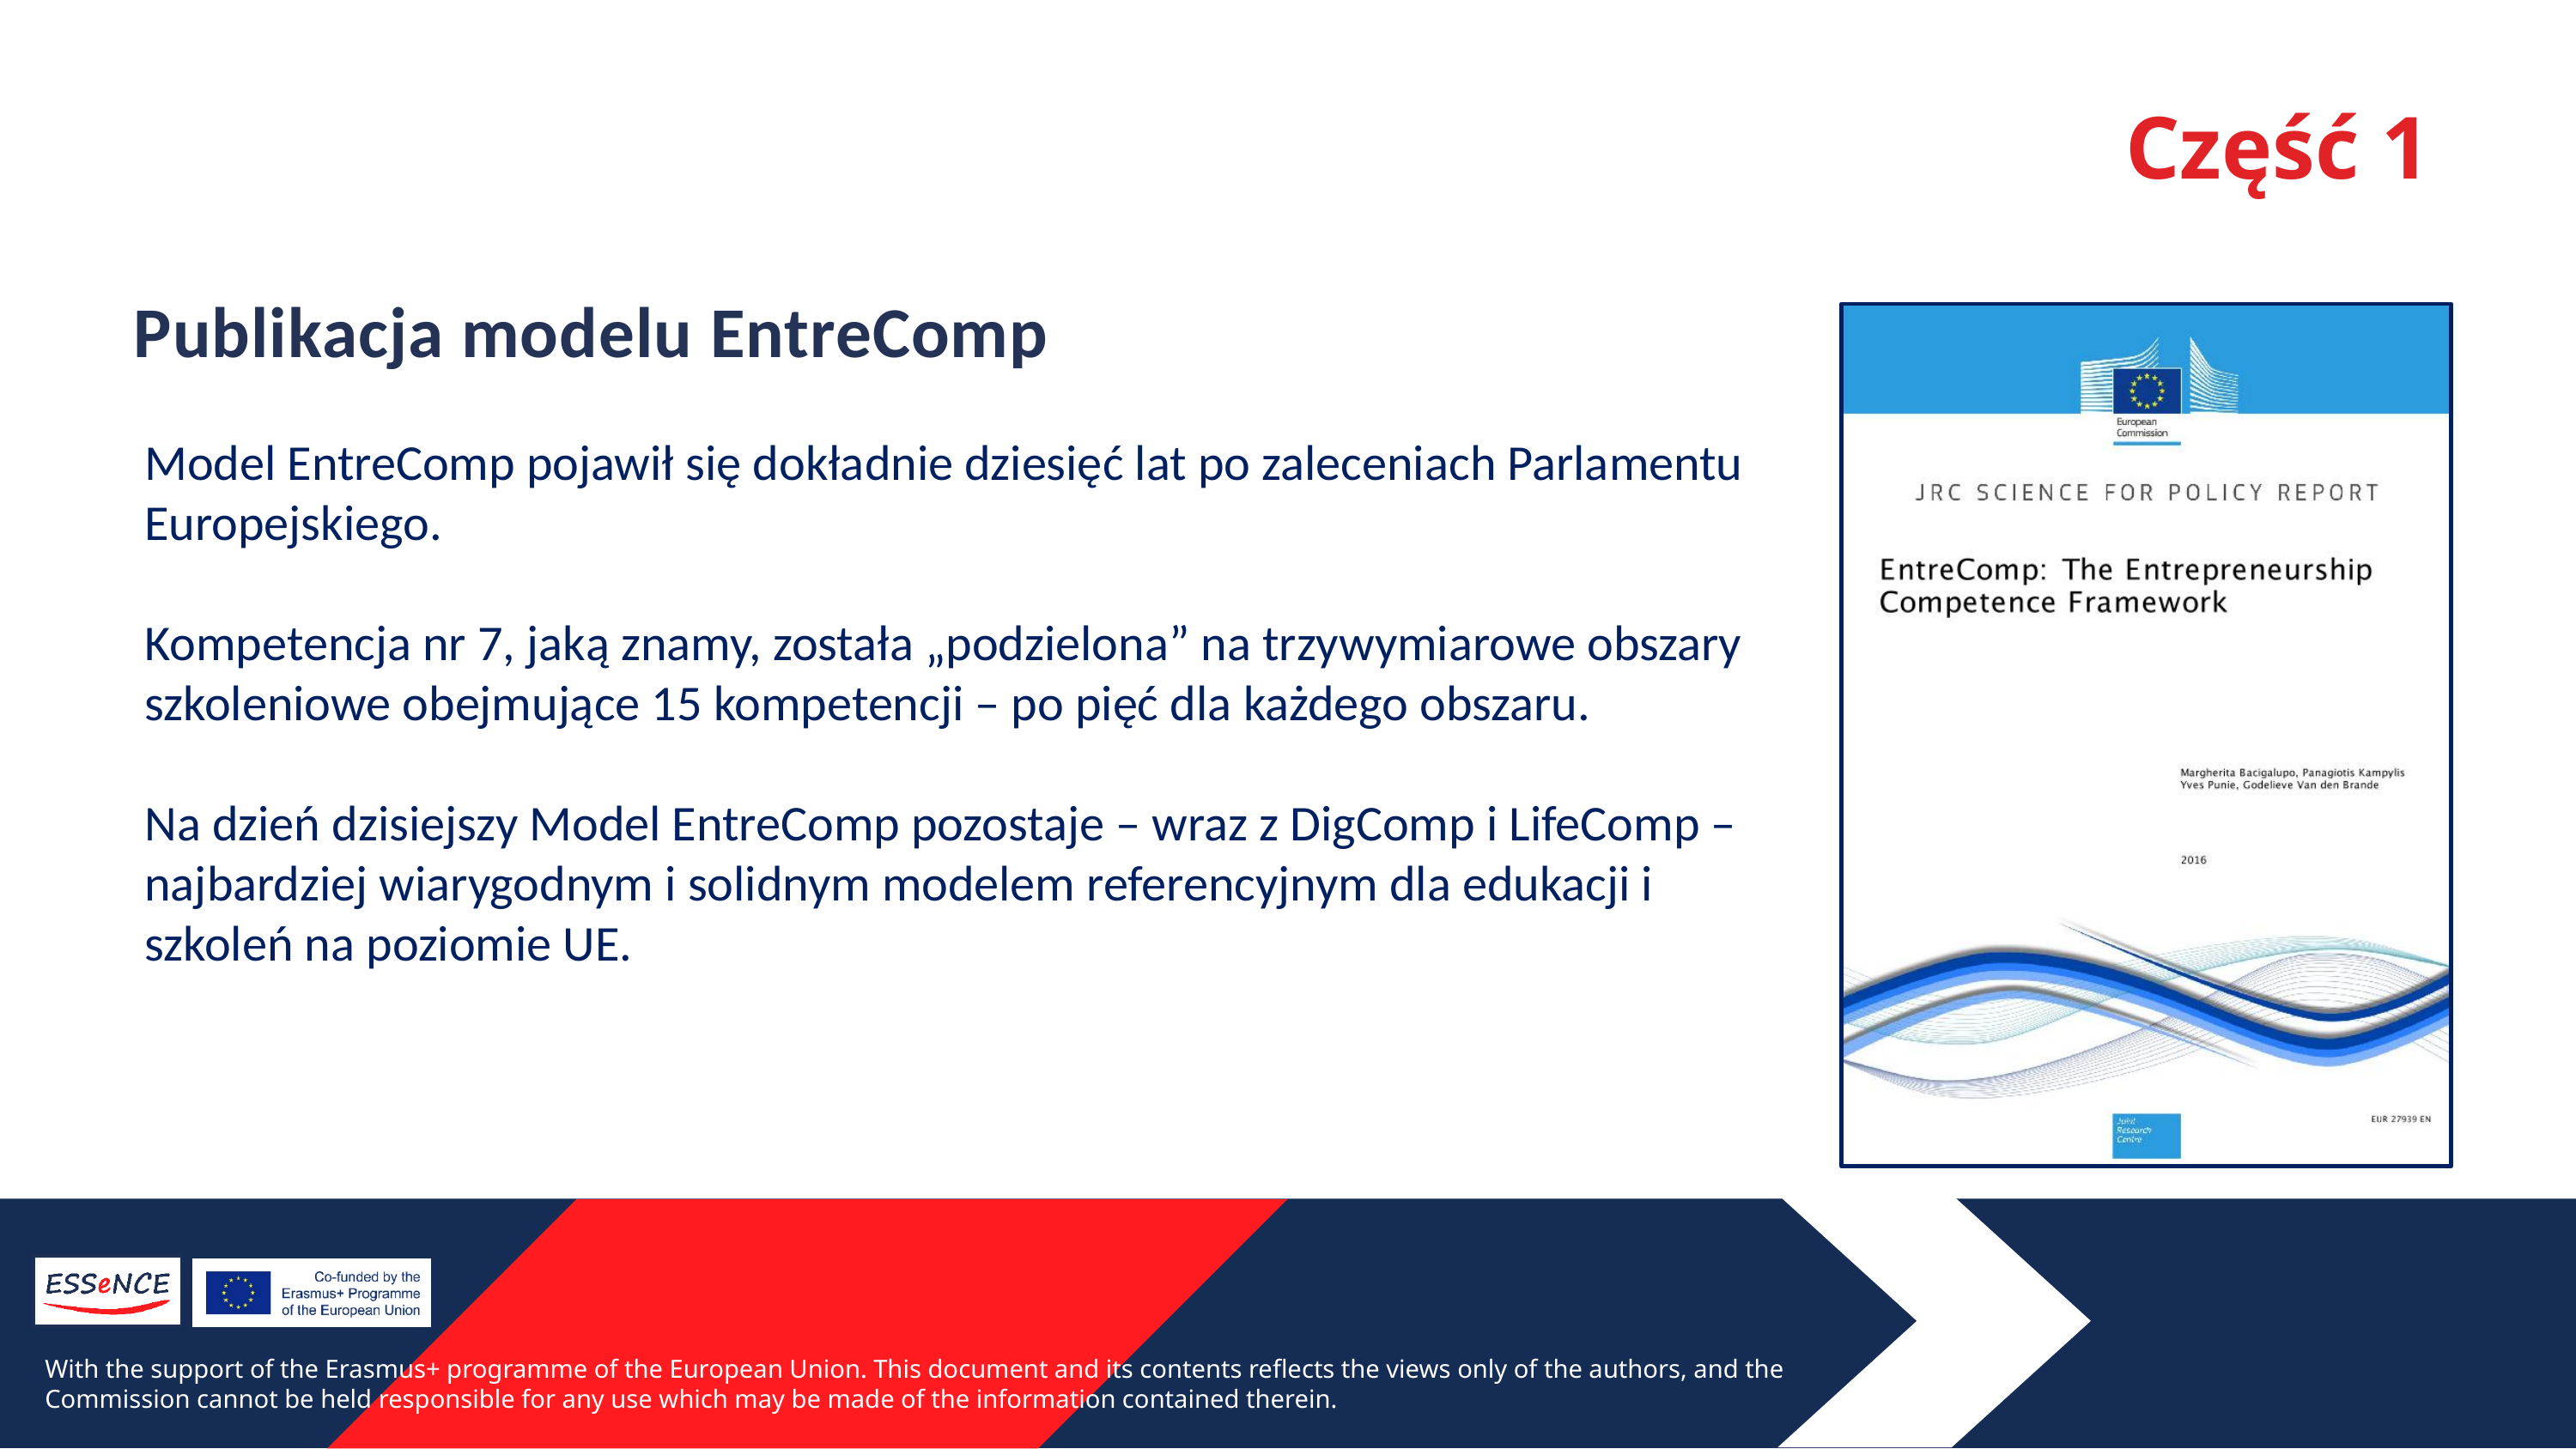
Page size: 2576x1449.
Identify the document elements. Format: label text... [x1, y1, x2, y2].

text_box With the support of the Erasmus+ programme of the European Union. This document and its contents reflects the views only of the authors, and the Commission cannot be held responsible for any use which may be made of the information contained therein. [32, 1346, 1803, 1420]
picture [192, 1258, 431, 1328]
text_box Model EntreComp pojawił się dokładnie dziesięć lat po zaleceniach Parlamentu Europejskiego. Kompetencja nr 7, jaką znamy, została „podzielona” na trzywymiarowe obszary szkoleniowe obejmujące 15 kompetencji – po pięć dla każdego obszaru. Na dzień dzisiejszy Model EntreComp pozostaje – wraz z DigComp i LifeComp – najbardziej wiarygodnym i solidnym modelem referencyjnym dla edukacji i szkoleń na poziomie UE. [131, 423, 1803, 978]
picture [1843, 306, 2450, 1165]
text_box Część 1 [2124, 91, 2515, 197]
picture [32, 1254, 183, 1328]
text_box Publikacja modelu EntreComp [131, 284, 2515, 373]
